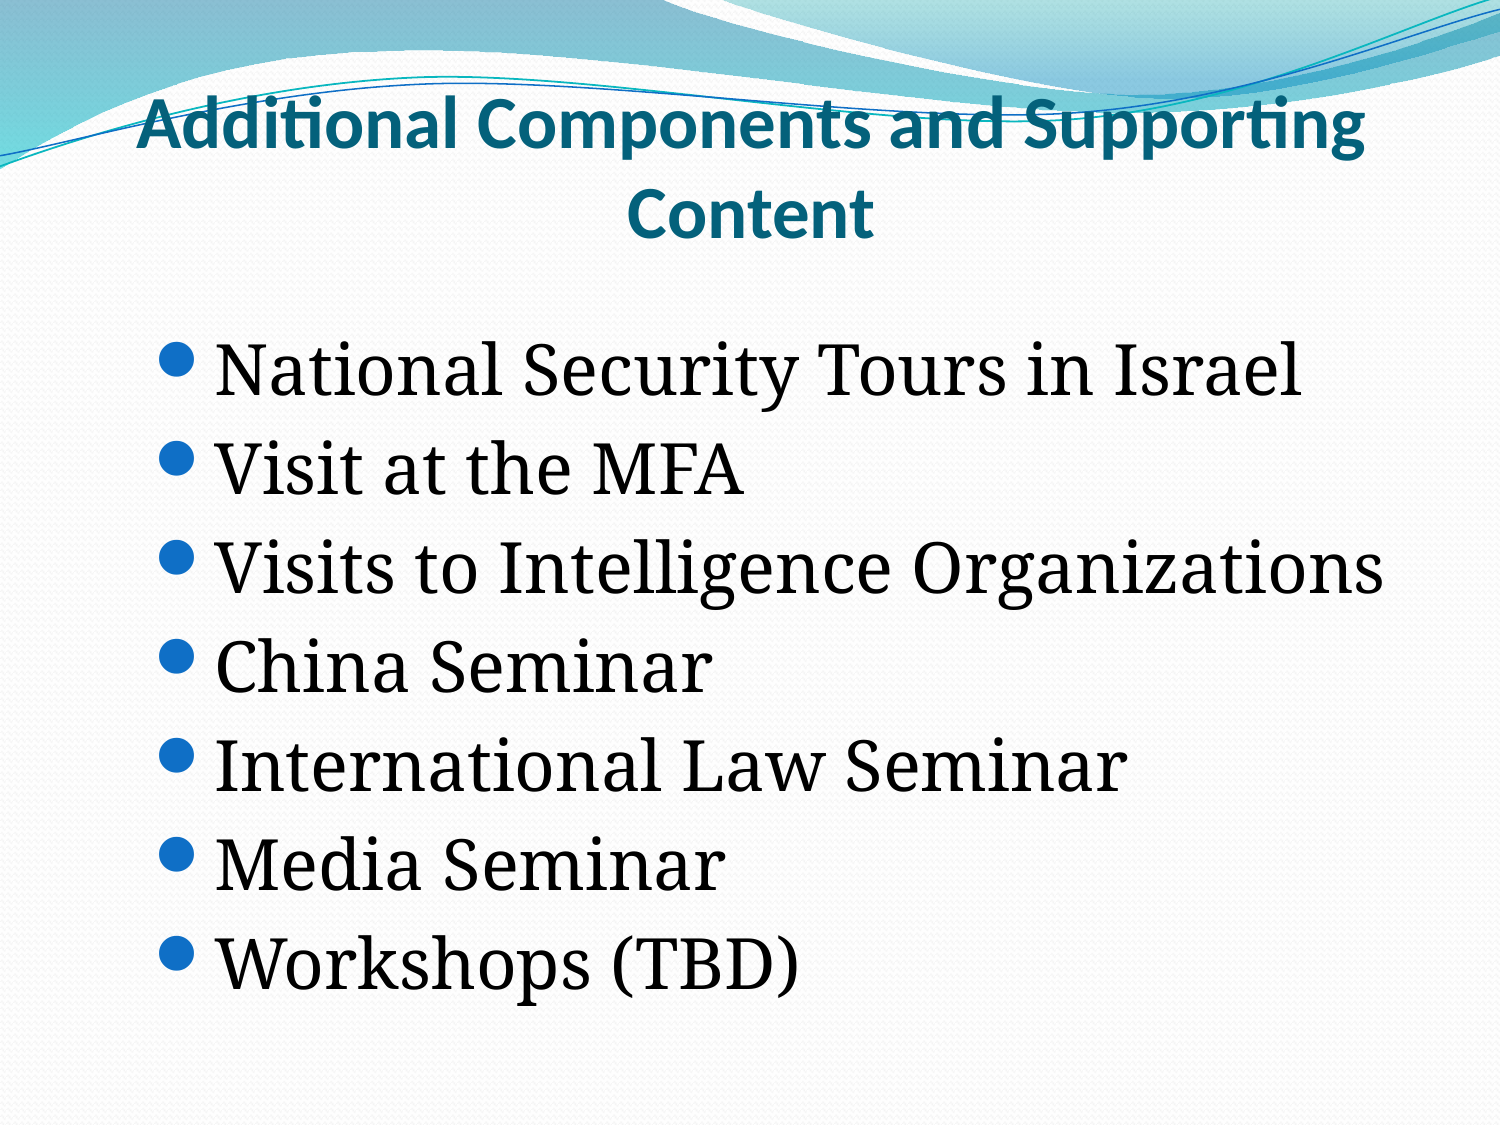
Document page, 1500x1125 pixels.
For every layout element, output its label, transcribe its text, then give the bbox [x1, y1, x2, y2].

list National Security Tours in Israel Visit at the MFA Visits to Intelligence Organizations China Seminar International Law Seminar Media Seminar Workshops (TBD) [75, 317, 1425, 1038]
title Additional Components and Supporting Content [76, 66, 1427, 254]
